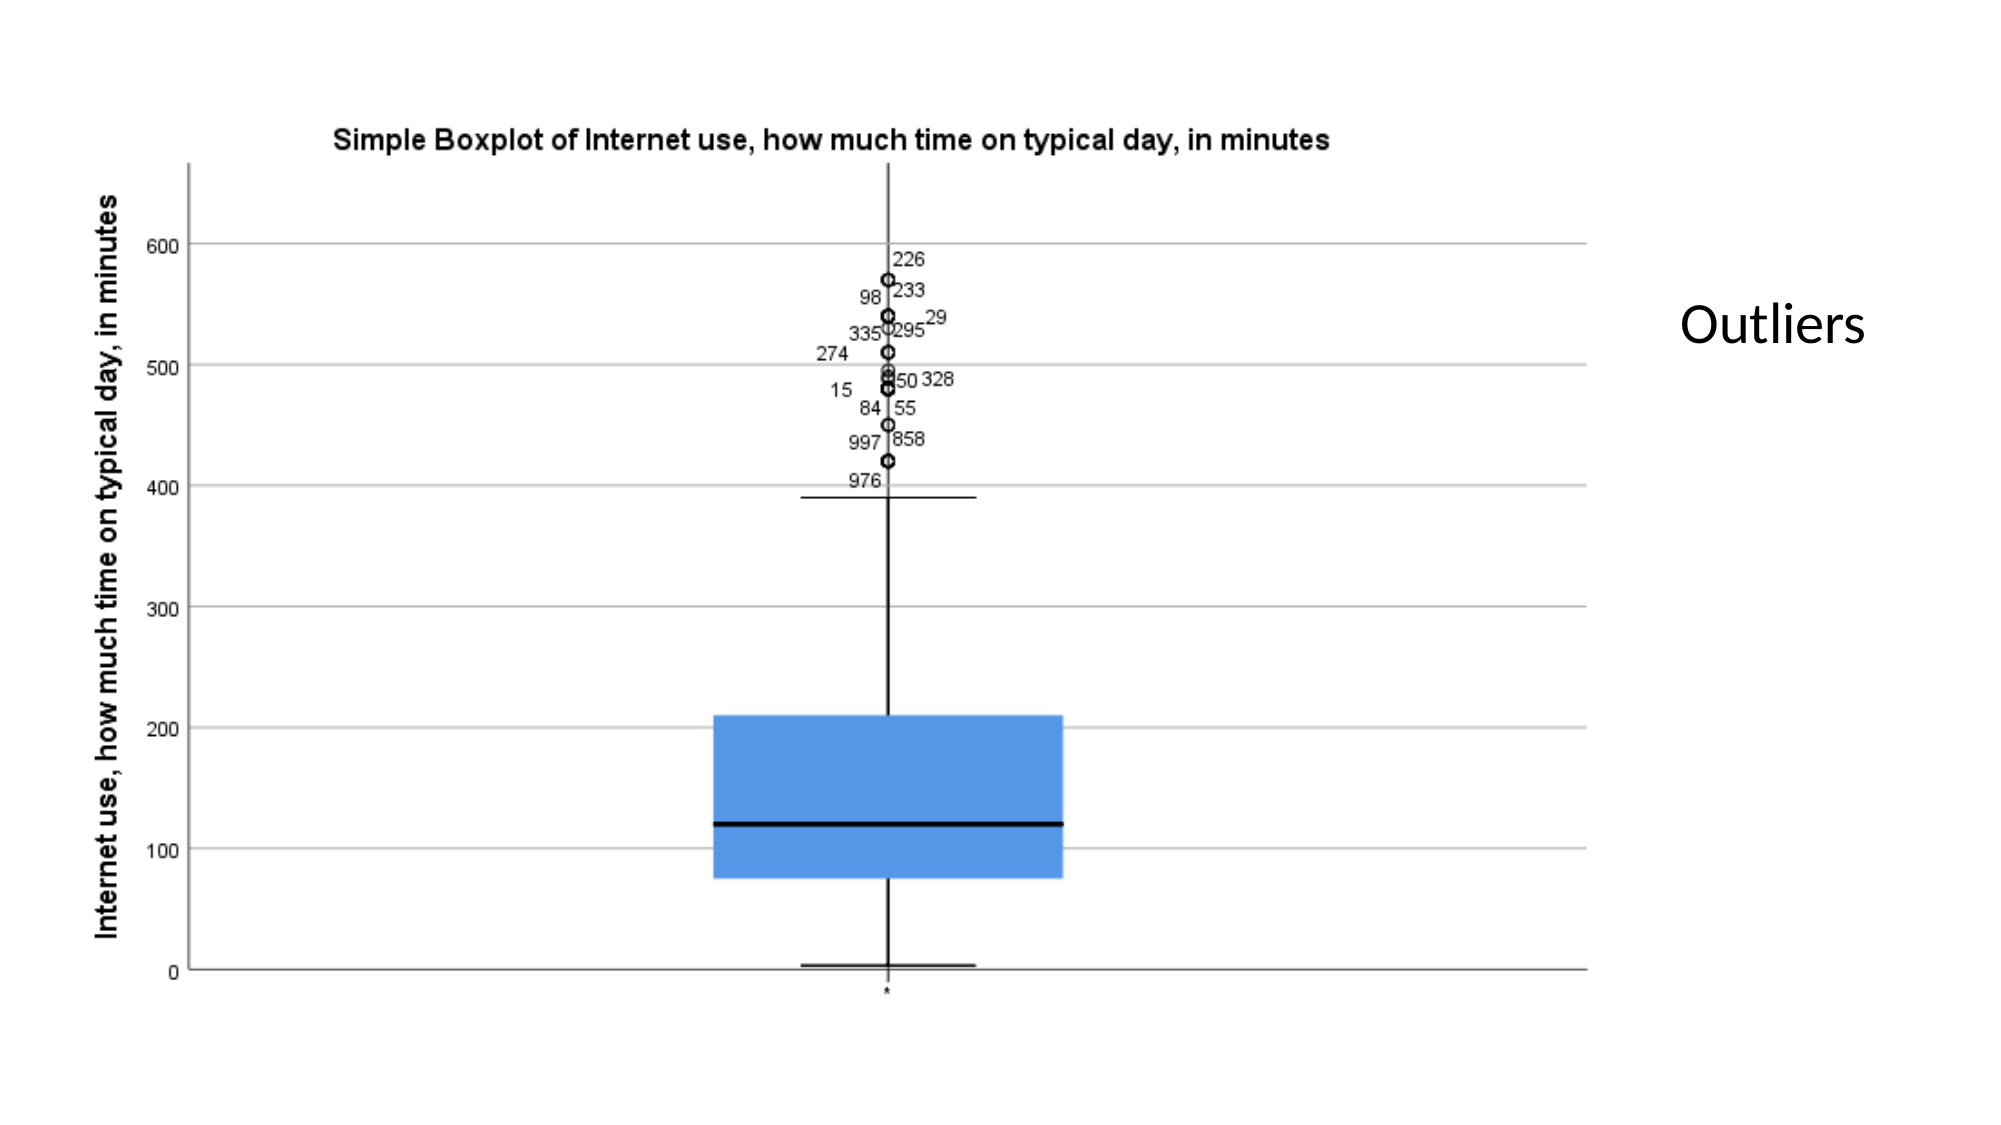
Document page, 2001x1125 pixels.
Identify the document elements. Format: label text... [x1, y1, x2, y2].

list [57, 105, 1607, 1020]
text_box Outliers [1665, 285, 1923, 379]
